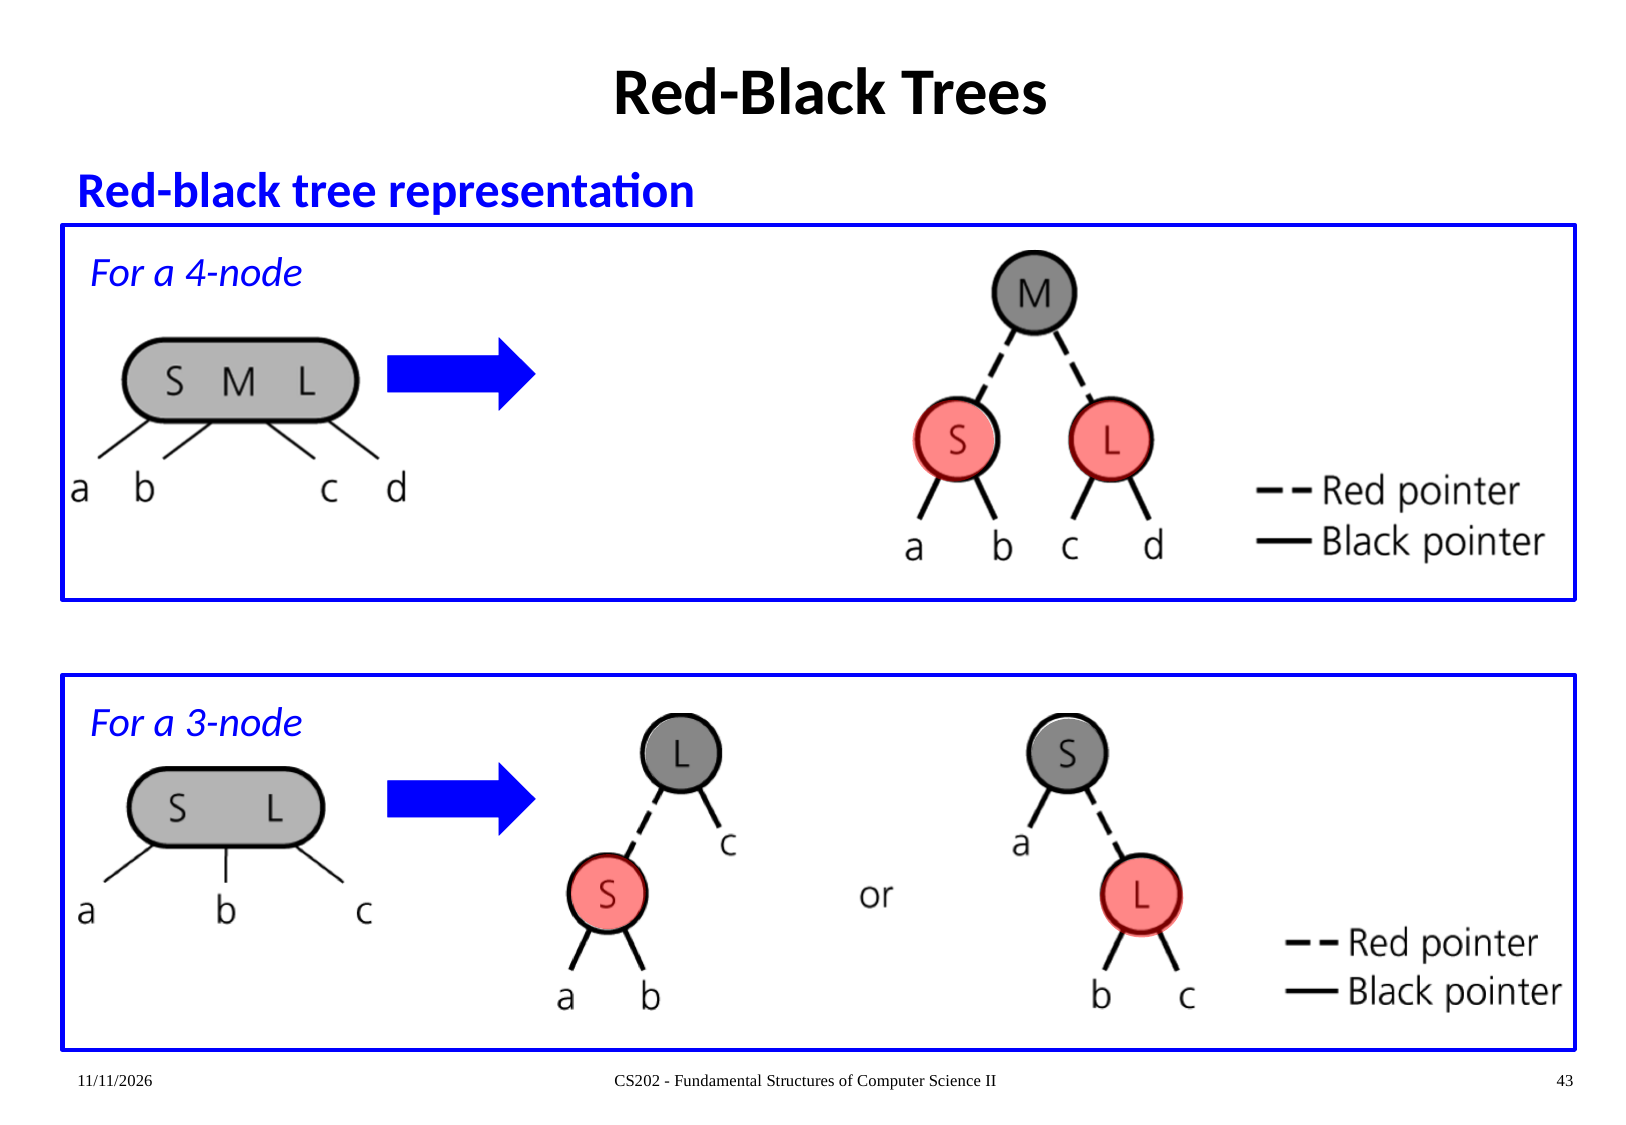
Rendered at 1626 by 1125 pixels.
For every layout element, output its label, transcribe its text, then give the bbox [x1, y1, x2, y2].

picture [75, 749, 388, 935]
picture [549, 712, 1566, 1020]
picture [68, 324, 413, 515]
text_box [62, 224, 1576, 601]
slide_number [62, 1062, 402, 1101]
picture [899, 249, 1550, 573]
footer CS202 - Fundamental Structures of Computer Science II [500, 1062, 1111, 1101]
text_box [62, 674, 1576, 1051]
slide_number 43 [1249, 1062, 1589, 1101]
text_box Red-black tree representation [62, 149, 950, 223]
title Red-Black Trees [62, 24, 1601, 151]
